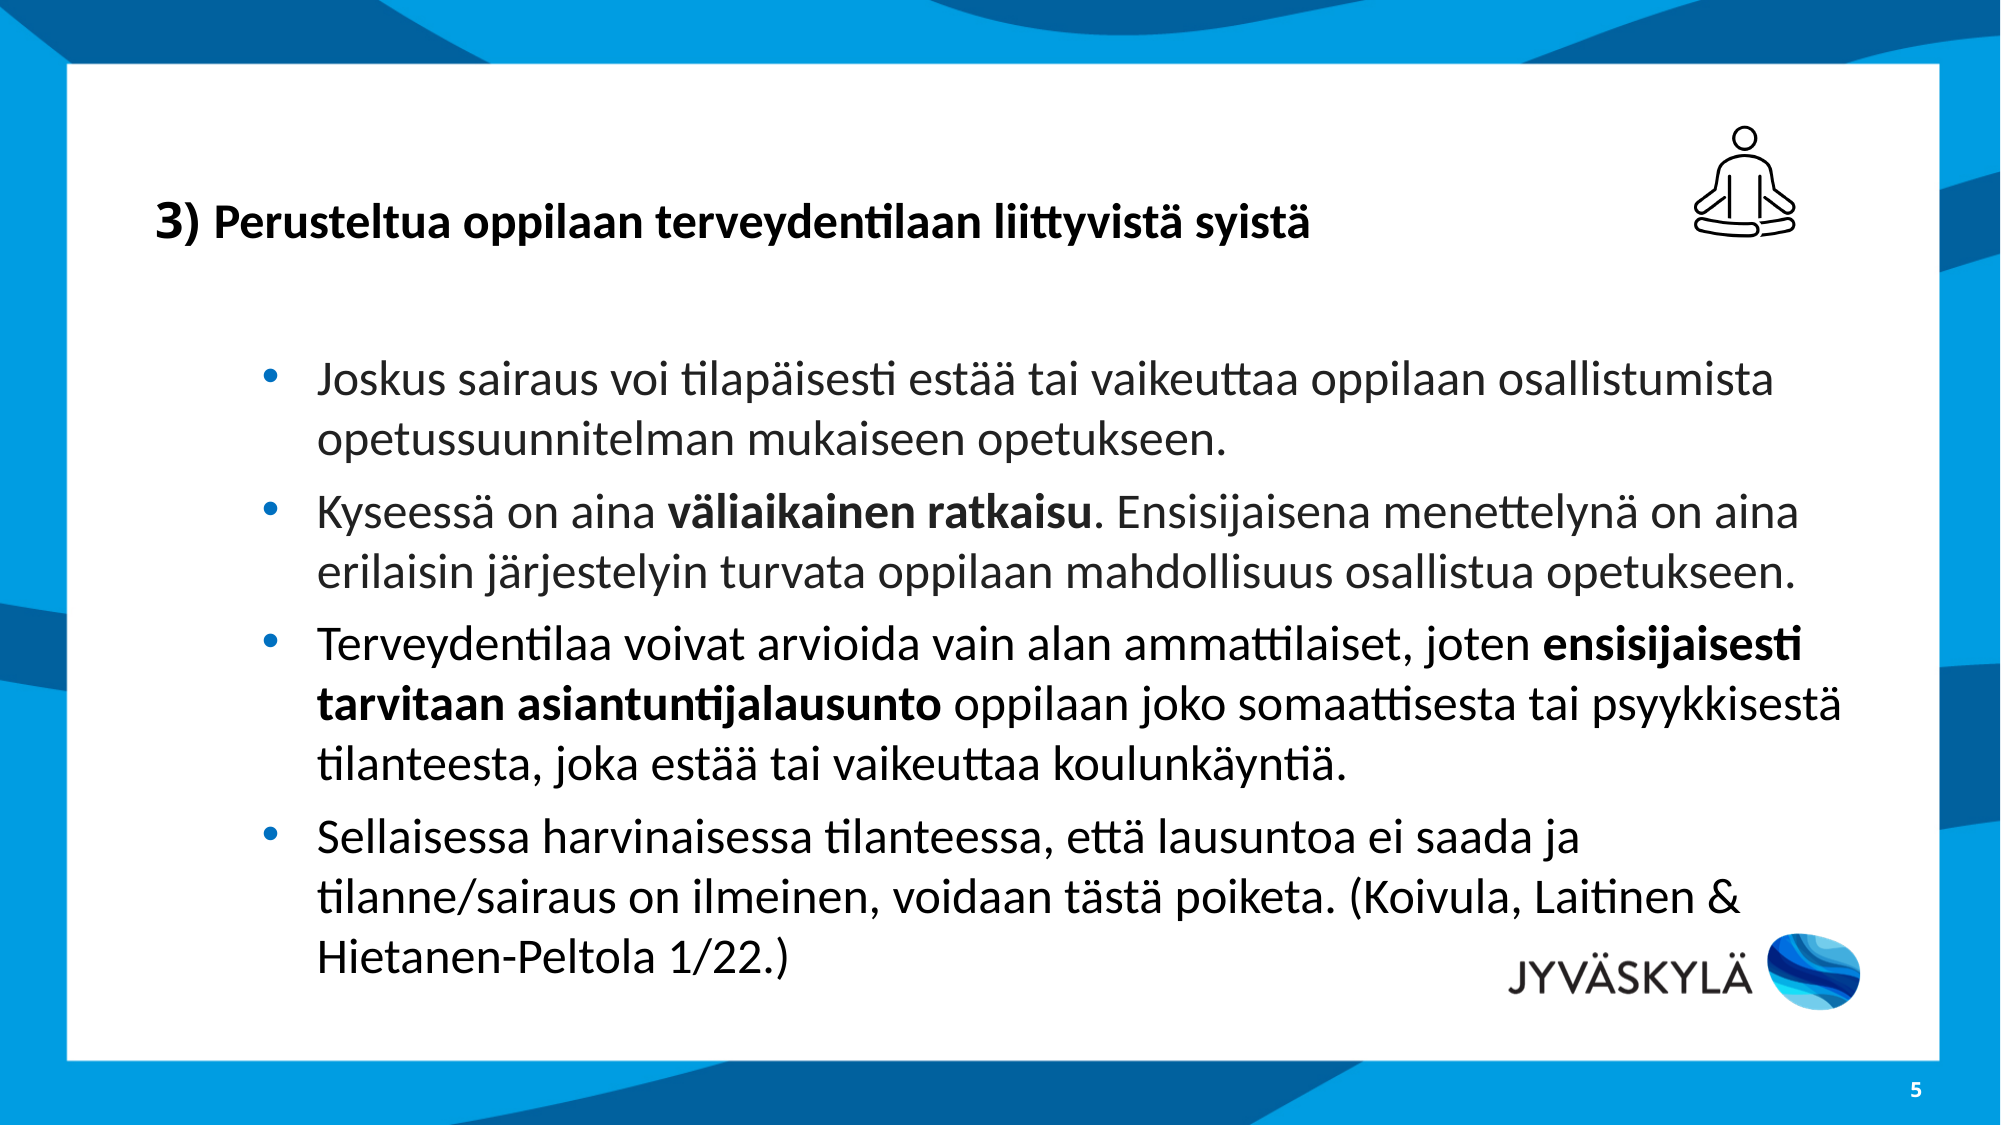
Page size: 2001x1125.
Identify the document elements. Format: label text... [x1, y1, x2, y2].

slide_number 5 [1778, 1061, 1938, 1122]
picture [0, 0, 2001, 1125]
picture [935, 0, 1356, 34]
list 3) Perusteltua oppilaan terveydentilaan liittyvistä syistä Joskus sairaus voi tilapäisesti estää tai vaikeuttaa oppilaan osallistumista opetussuunnitelman mukaiseen opetukseen. Kyseessä on aina väliaikainen ratkaisu. Ensisijaisena menettelynä on aina erilaisin järjestelyin turvata oppilaan mahdollisuus osallistua opetukseen. Terveydentilaa voivat arvioida vain alan ammattilaiset, joten ensisijaisesti tarvitaan asiantuntijalausunto oppilaan joko somaattisesta tai psyykkisestä tilanteesta, joka estää tai vaikeuttaa koulunkäyntiä. Sellaisessa harvinaisessa tilanteessa, että lausuntoa ei saada ja tilanne/sairaus on ilmeinen, voidaan tästä poiketa. (Koivula, Laitinen & Hietanen-Peltola 1/22.) [137, 180, 1863, 995]
